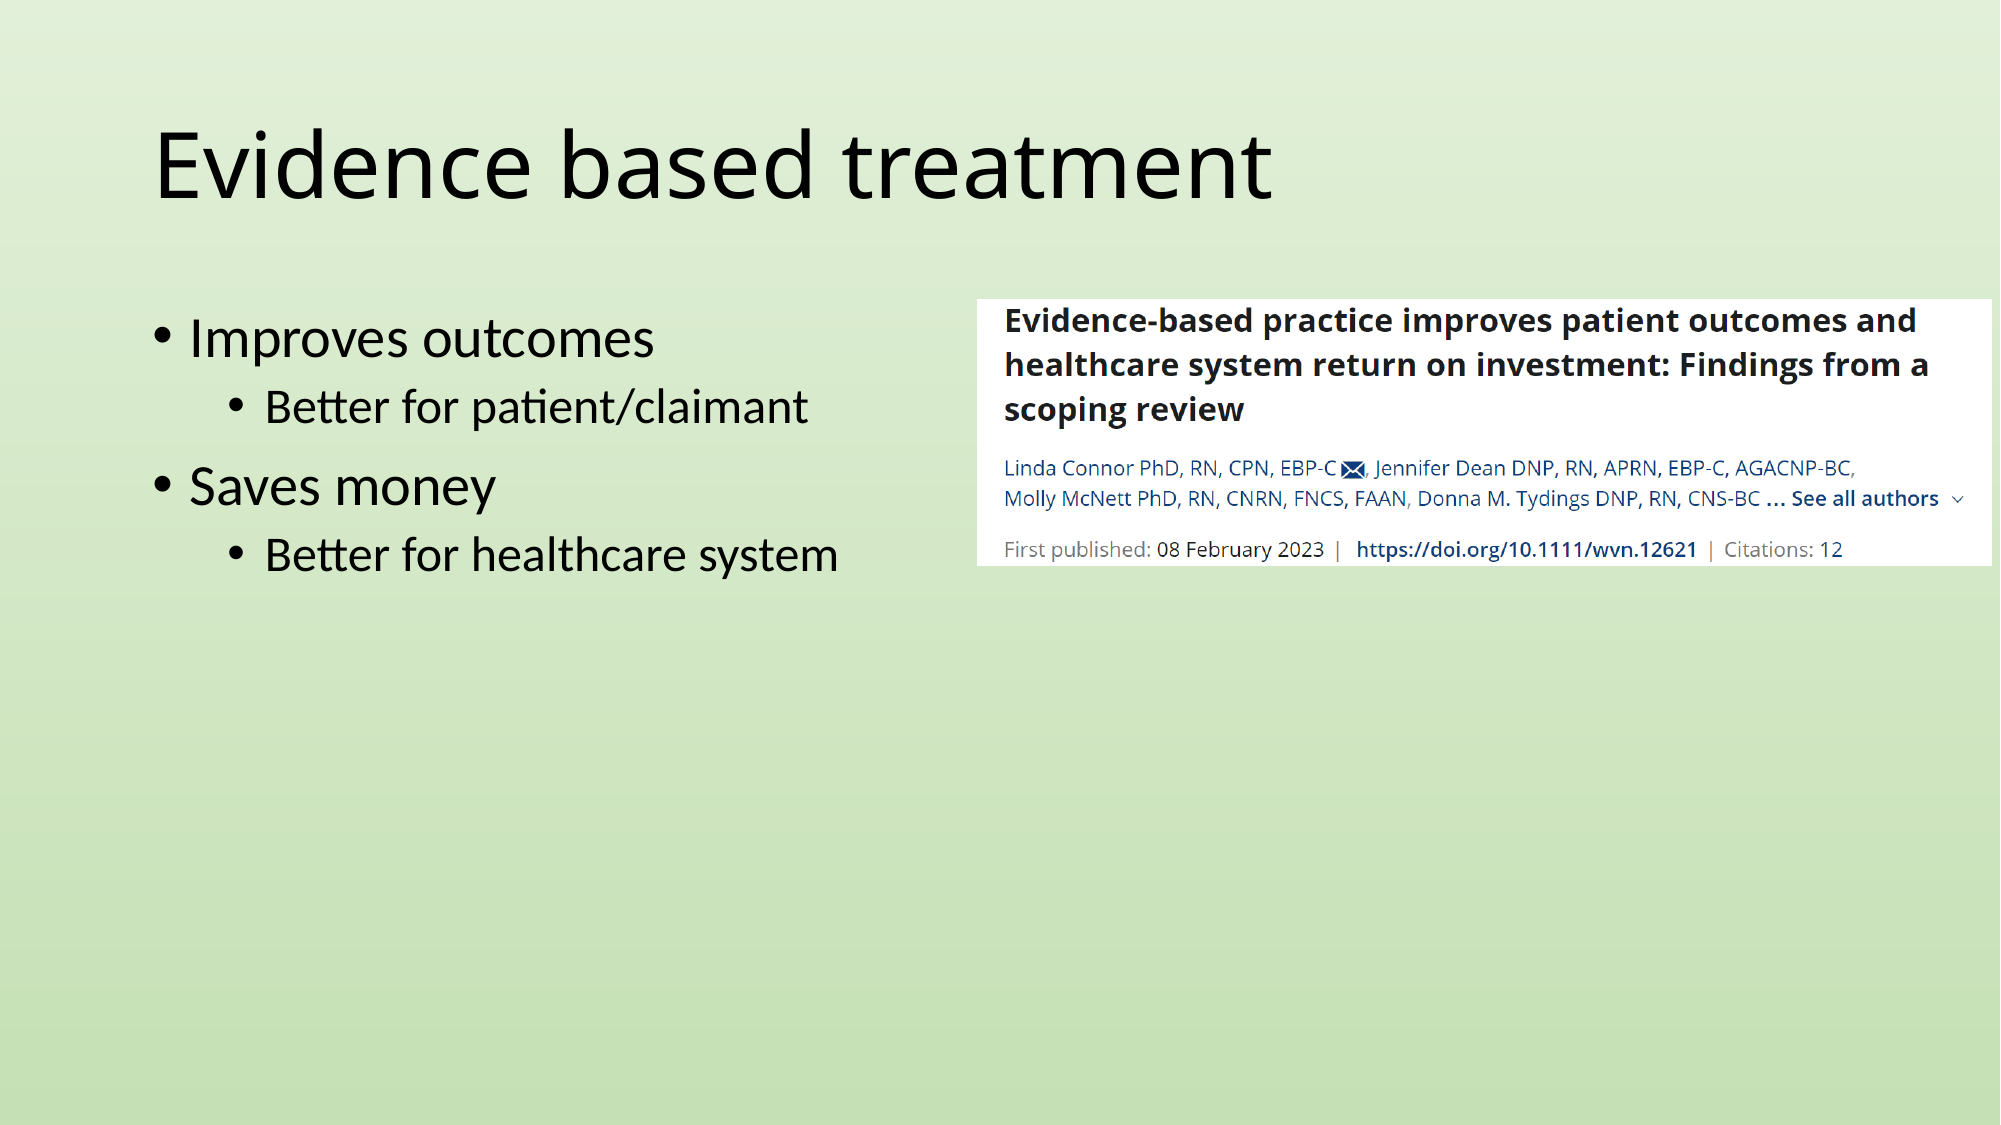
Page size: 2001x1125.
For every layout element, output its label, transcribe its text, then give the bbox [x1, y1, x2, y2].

list Improves outcomes Better for patient/claimant Saves money Better for healthcare system [137, 299, 1863, 1014]
title Evidence based treatment [137, 59, 1863, 278]
picture [976, 299, 1992, 566]
